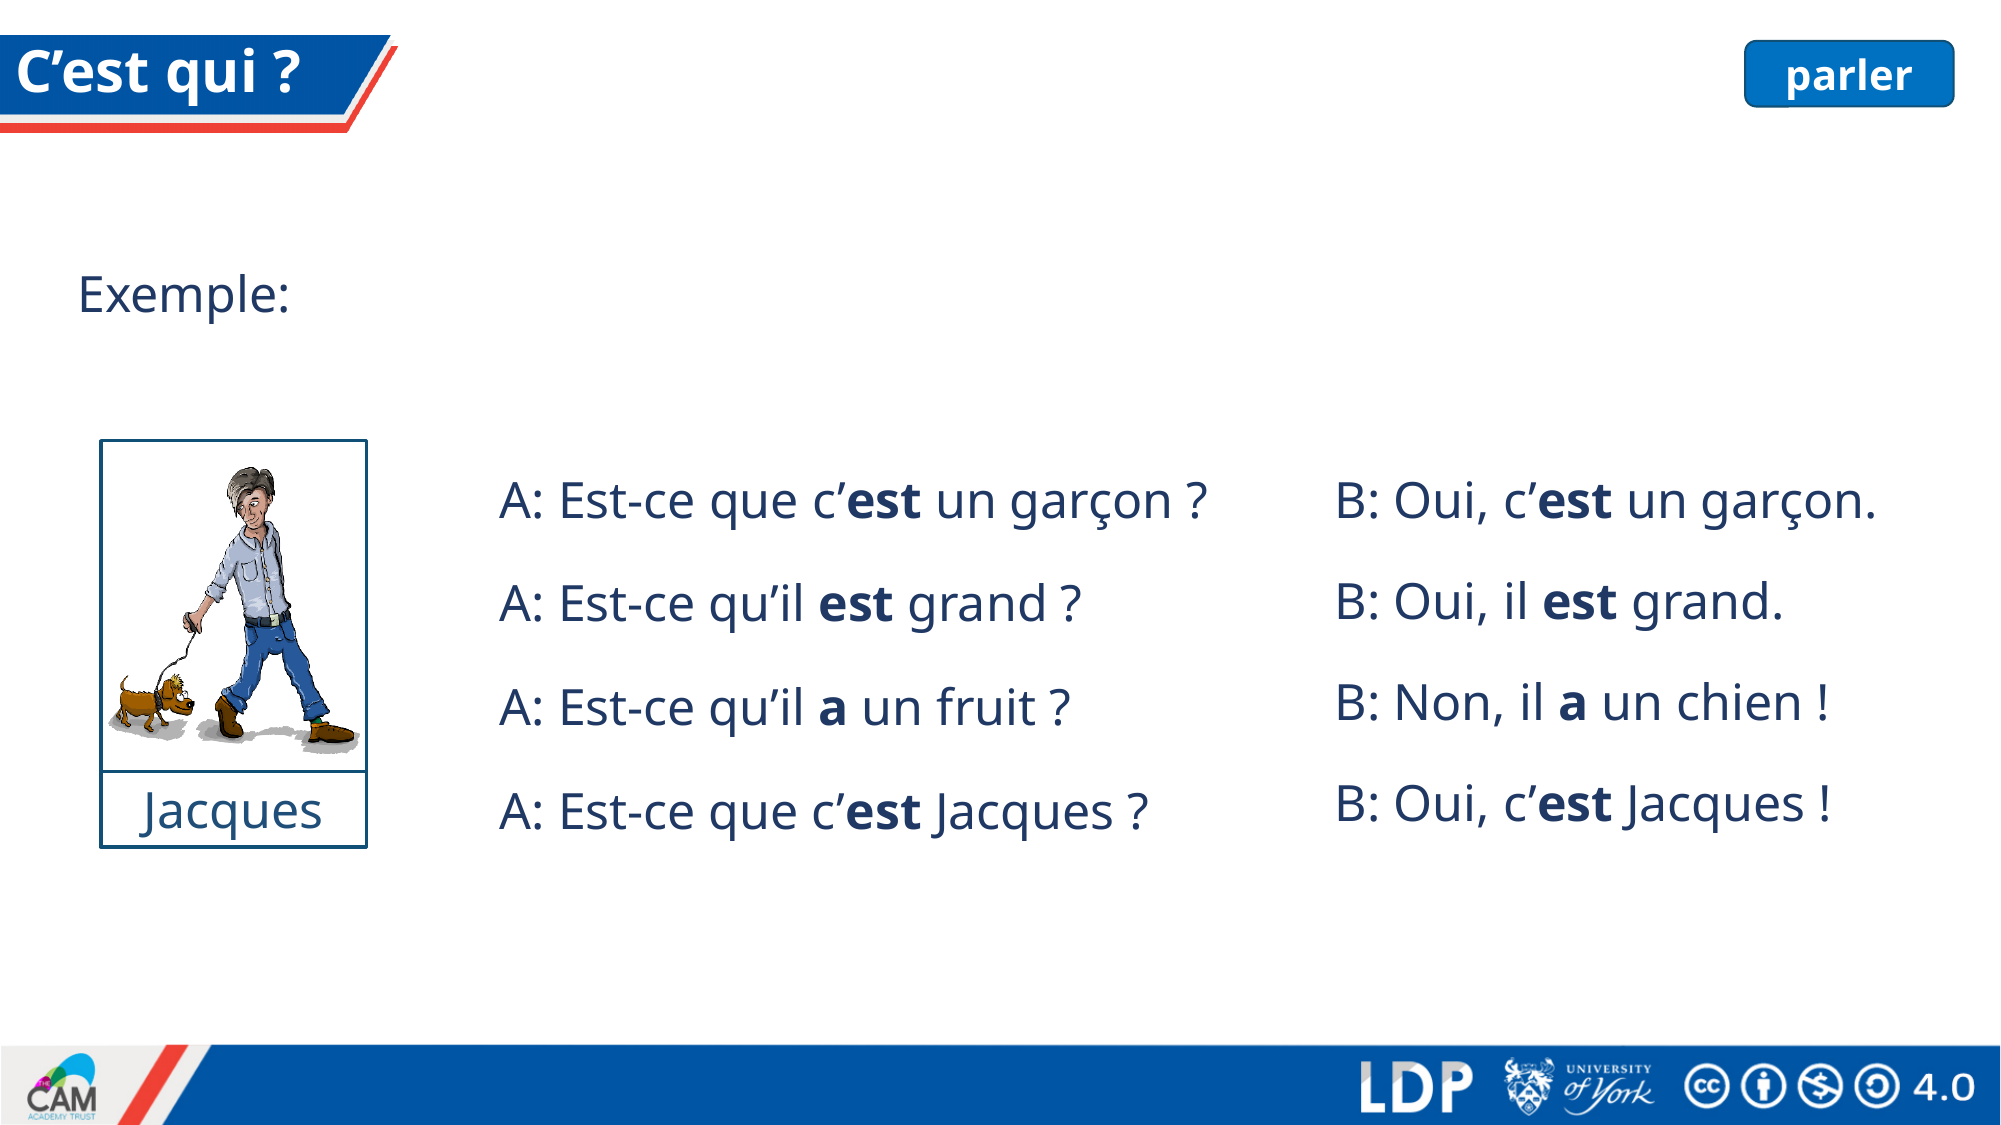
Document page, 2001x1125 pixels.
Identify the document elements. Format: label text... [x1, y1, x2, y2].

text_box Jacques [100, 771, 367, 847]
text_box A: Est-ce qu’il a un fruit ? [484, 668, 1852, 743]
title C’est qui ? [0, 35, 407, 142]
text_box B: Oui, c’est un garçon. [1320, 460, 2000, 536]
text_box Exemple: [62, 254, 1430, 330]
text_box parler [1744, 39, 1955, 108]
text_box A: Est-ce que c’est un garçon ? [485, 460, 1320, 536]
text_box A: Est-ce qu’il est grand ? [484, 564, 1852, 640]
text_box B: Non, il a un chien ! [1320, 663, 2000, 739]
text_box A: Est-ce que c’est Jacques ? [484, 771, 1852, 847]
picture [0, 0, 2001, 1125]
text_box [100, 440, 367, 771]
text_box B: Oui, il est grand. [1320, 562, 1982, 637]
text_box B: Oui, c’est Jacques ! [1320, 764, 2000, 840]
